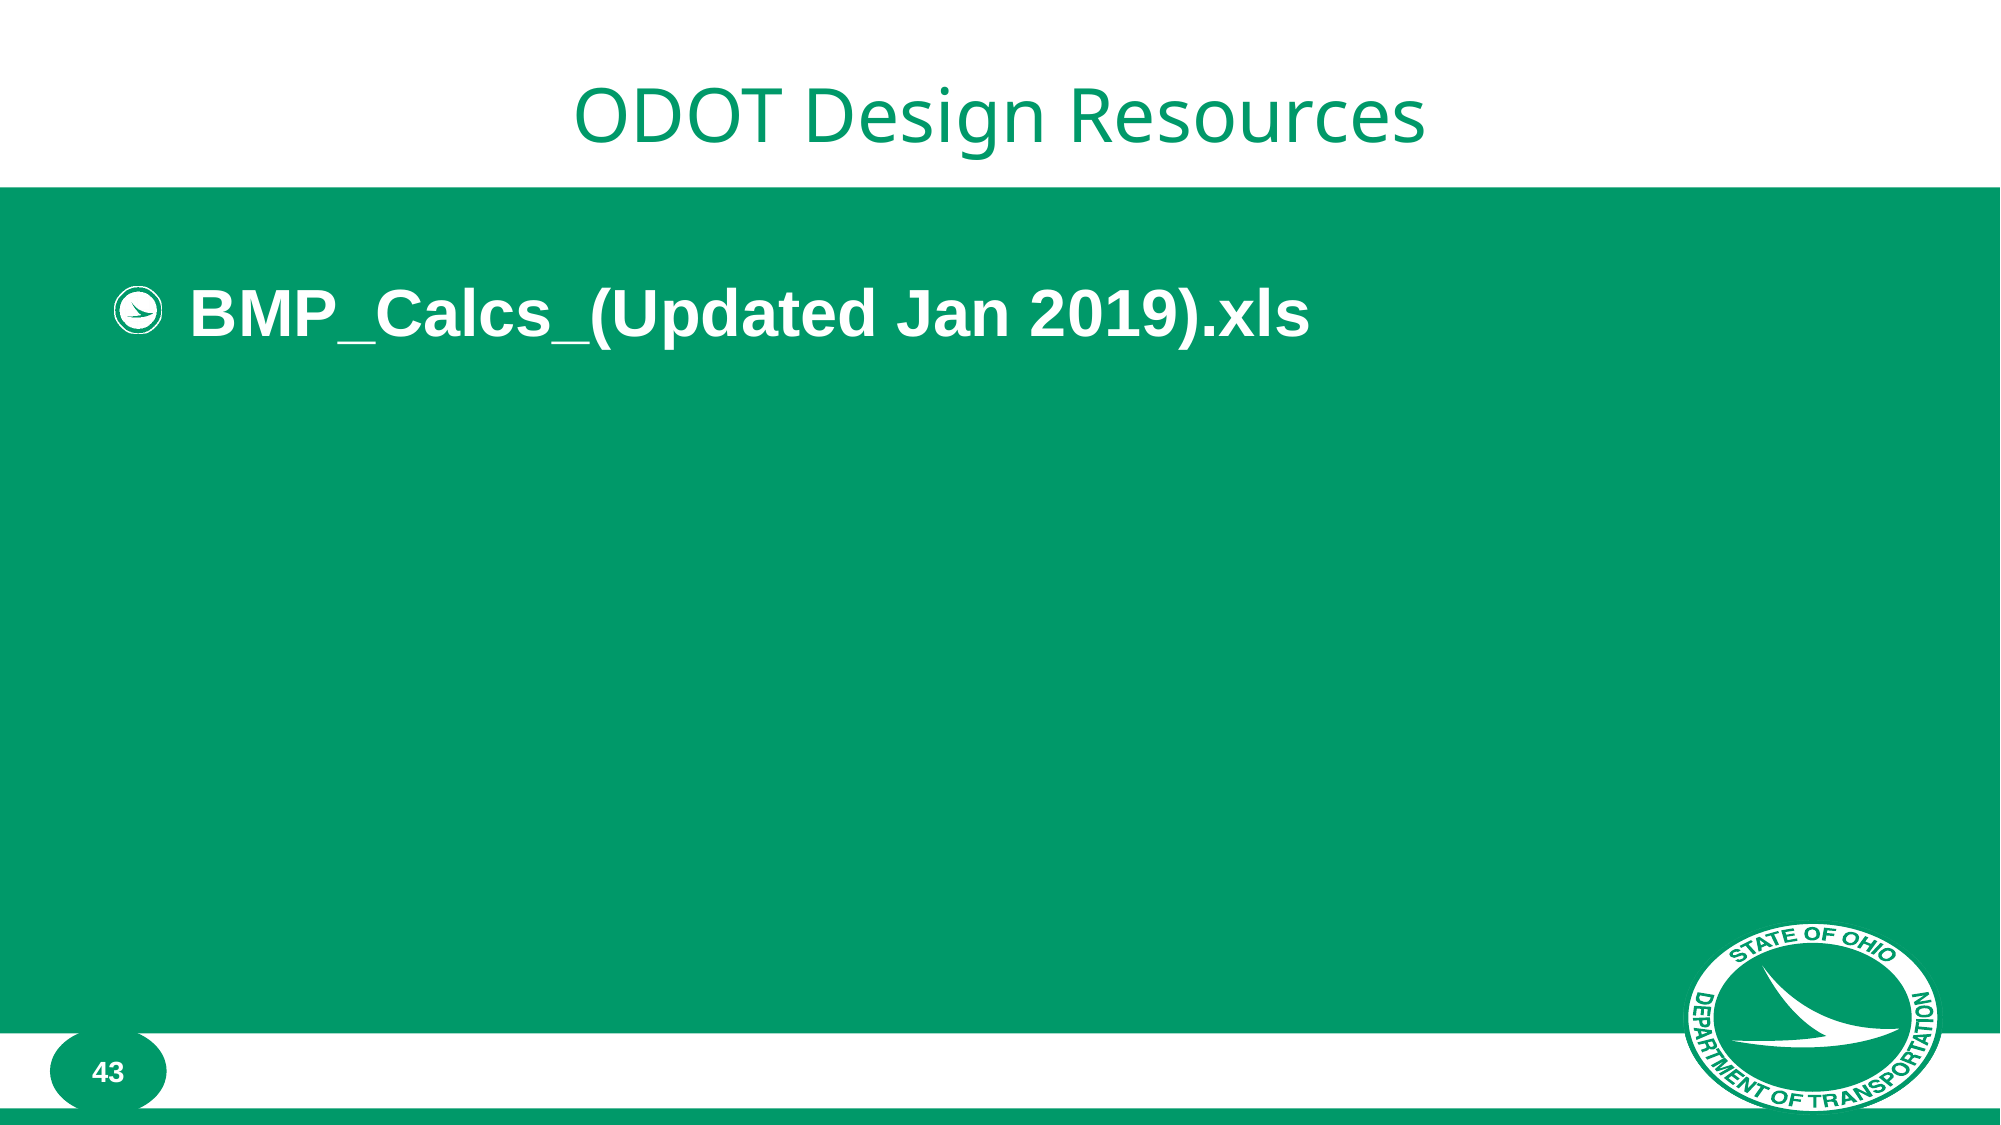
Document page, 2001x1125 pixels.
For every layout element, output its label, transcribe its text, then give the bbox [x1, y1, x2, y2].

title ODOT Design Resources [0, 0, 2000, 188]
picture [114, 286, 162, 334]
list BMP_Calcs_(Updated Jan 2019).xls [99, 262, 1901, 1006]
